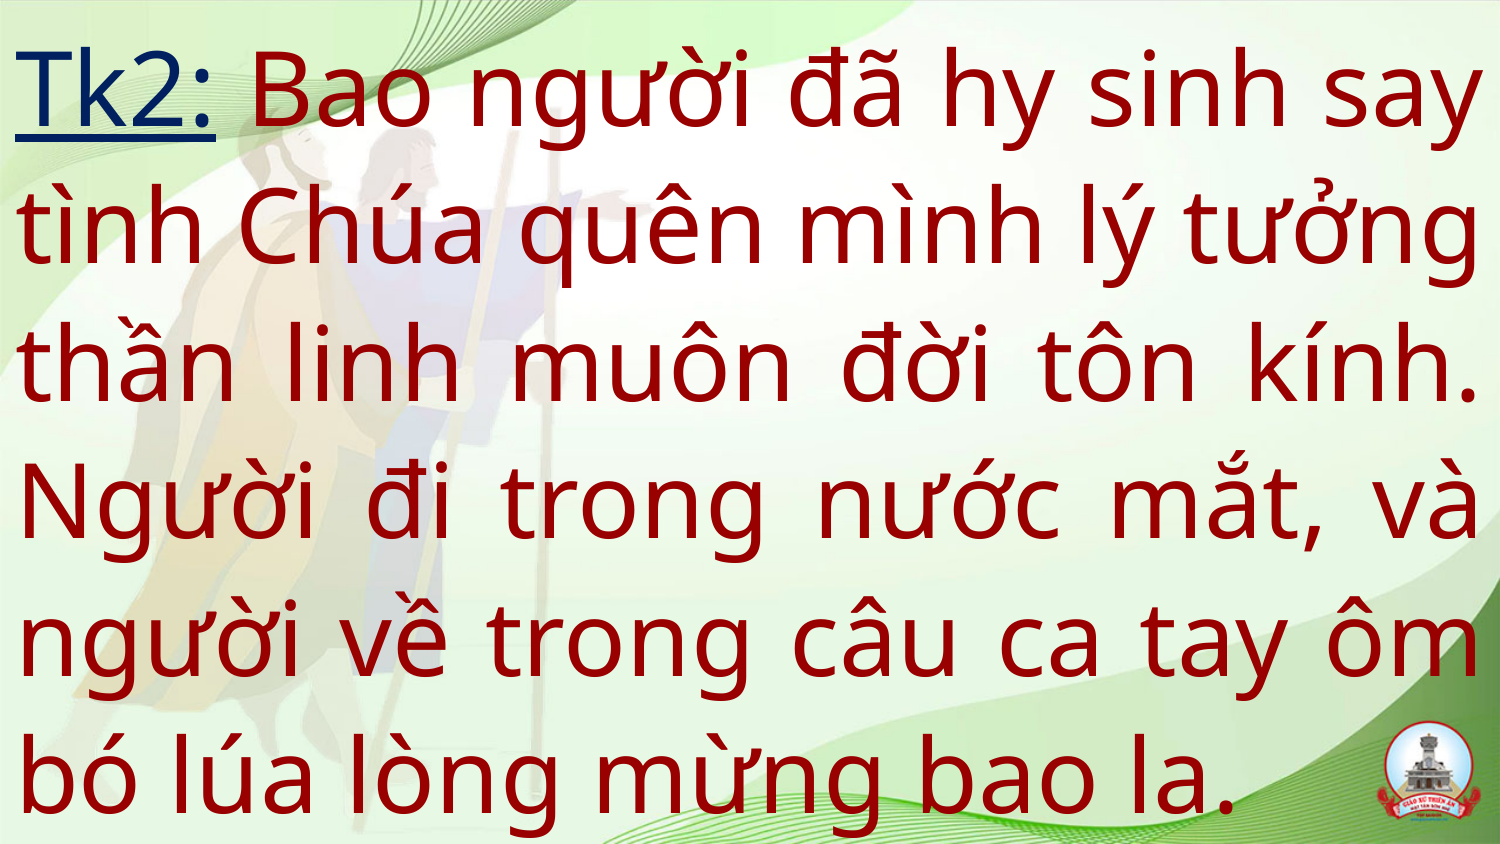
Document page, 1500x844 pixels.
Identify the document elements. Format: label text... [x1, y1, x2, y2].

subtitle Tk2: Bao người đã hy sinh say tình Chúa quên mình lý tưởng thần linh muôn đời tôn kính. Người đi trong nước mắt, và người về trong câu ca tay ôm bó lúa lòng mừng bao la. [0, 0, 1500, 844]
